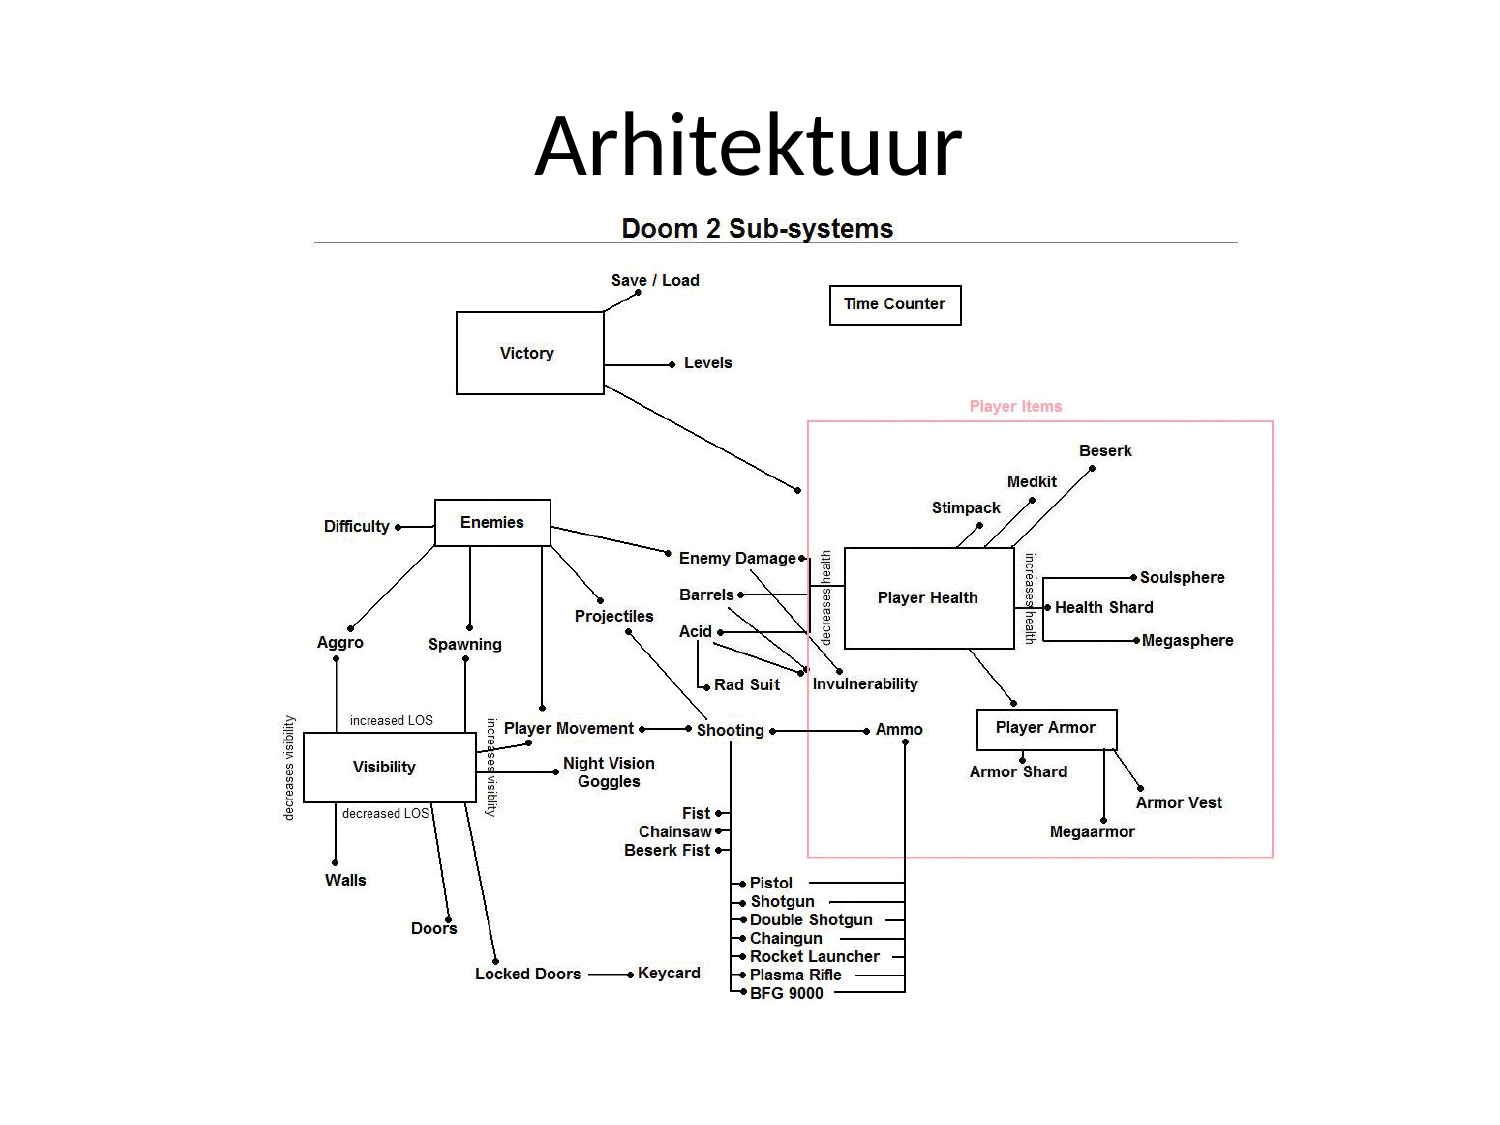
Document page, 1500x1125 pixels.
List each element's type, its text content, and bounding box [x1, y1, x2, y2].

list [277, 212, 1279, 1006]
title Arhitektuur [75, 45, 1425, 233]
